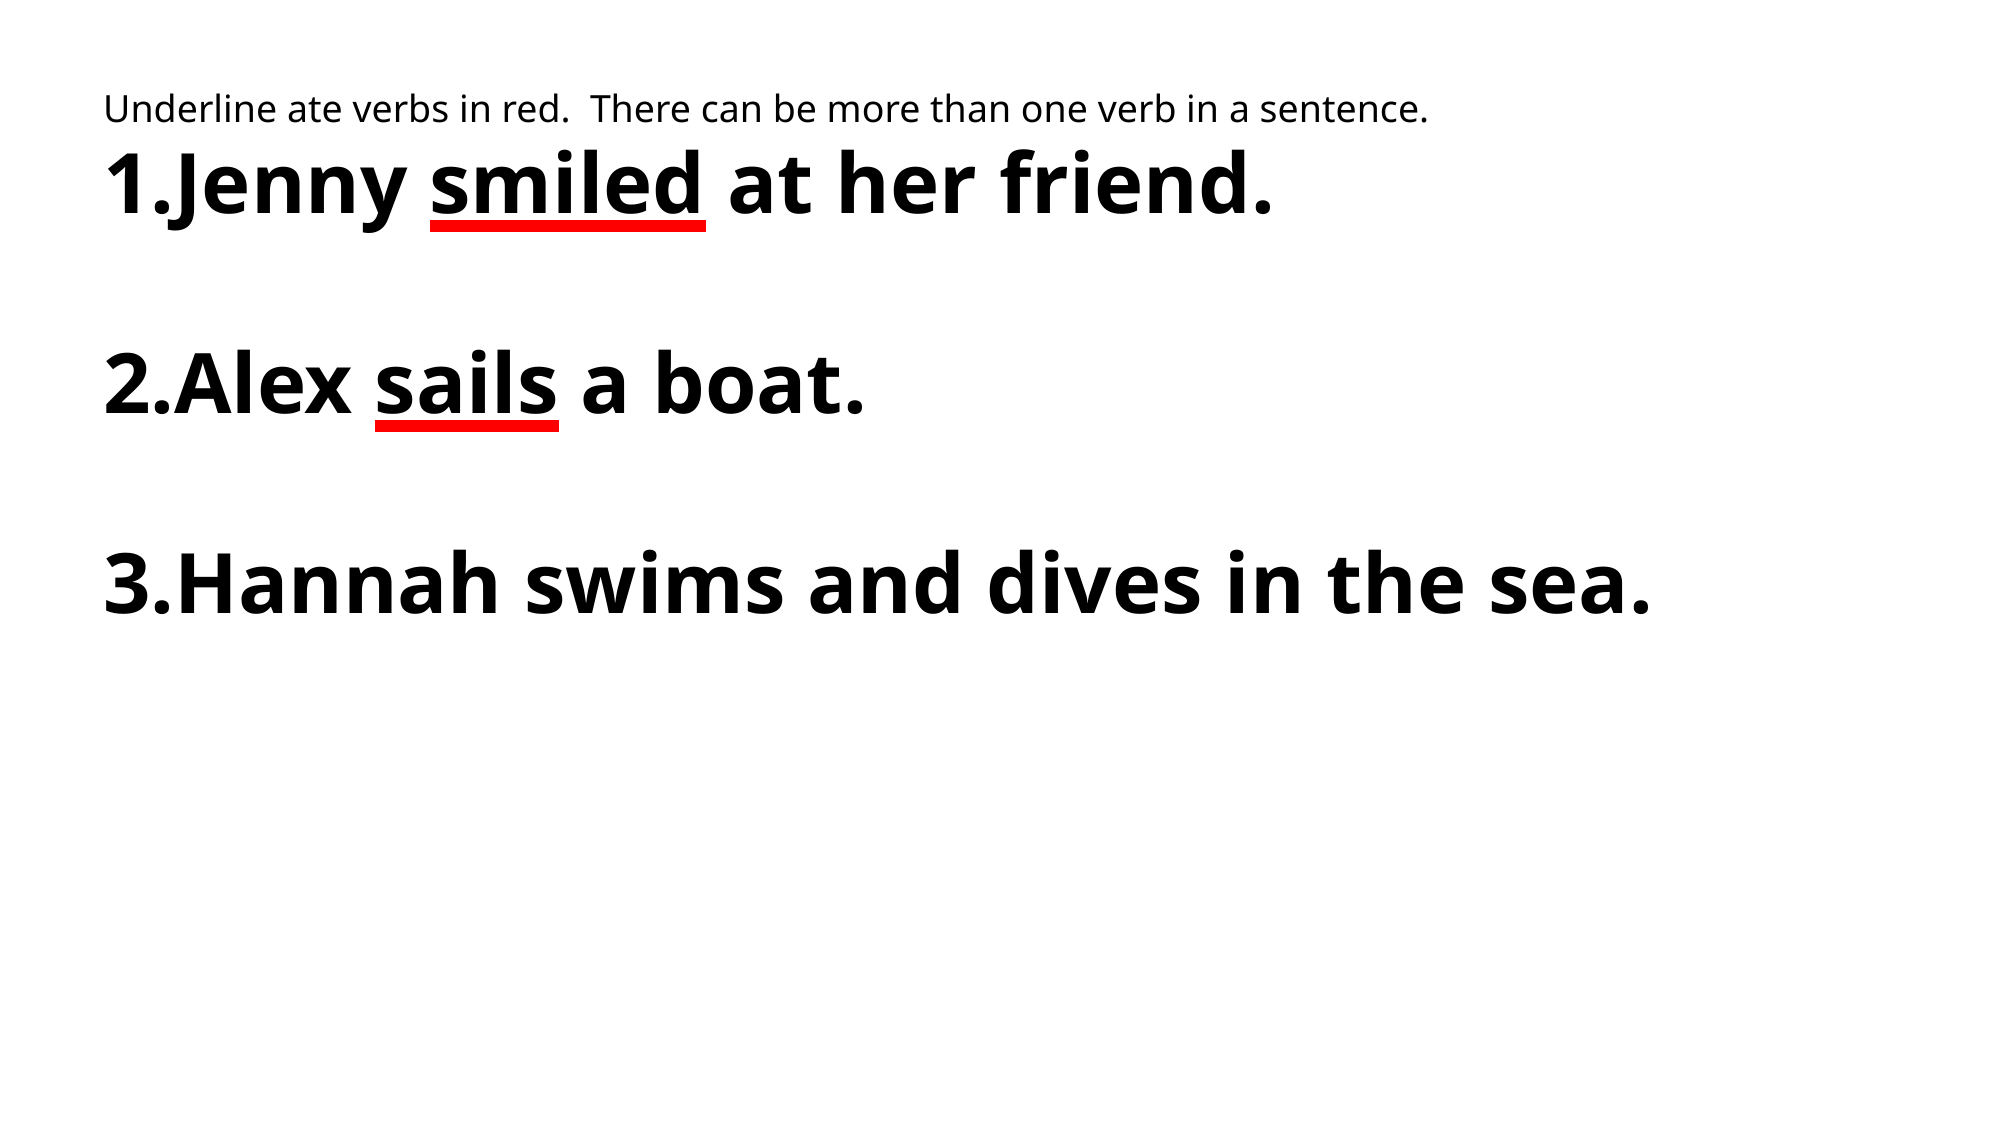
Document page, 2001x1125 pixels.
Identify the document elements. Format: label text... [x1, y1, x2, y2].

text_box Underline ate verbs in red. There can be more than one verb in a sentence. Jenny smiled at her friend. Alex sails a boat. Hannah swims and dives in the sea. [88, 77, 1911, 738]
